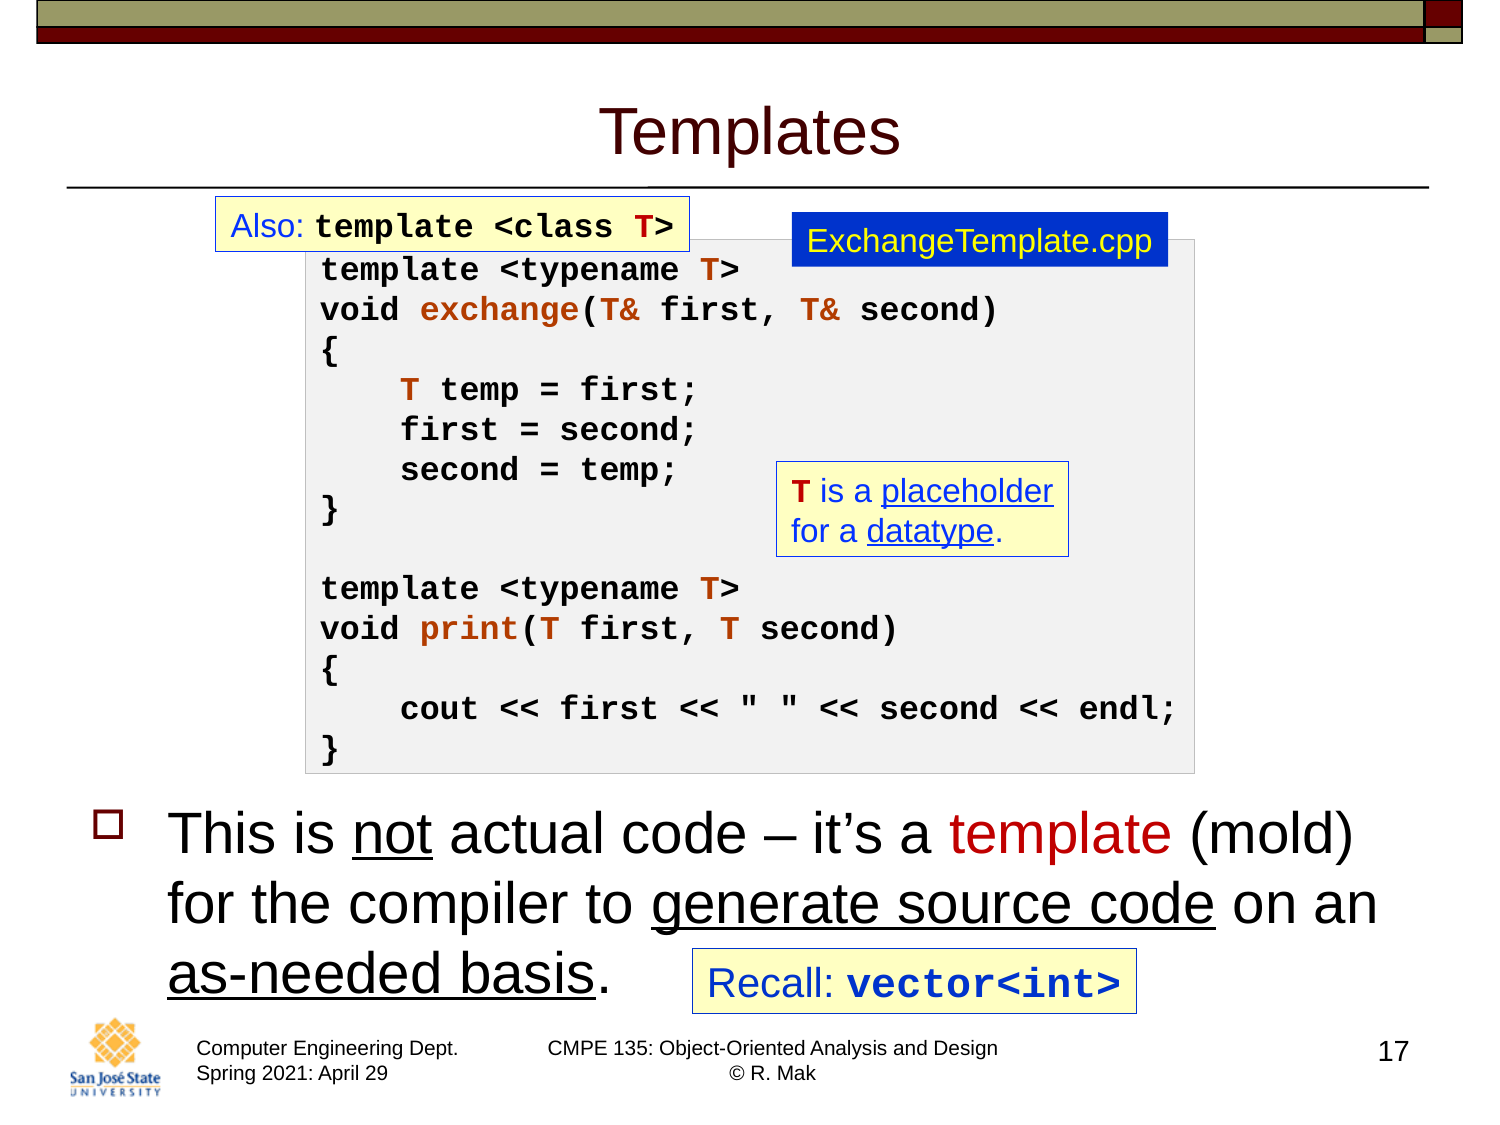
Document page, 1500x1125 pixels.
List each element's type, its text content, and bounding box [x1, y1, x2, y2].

title Templates [75, 67, 1425, 175]
text_box T is a placeholder for a datatype. [776, 461, 1069, 557]
text_box Also: template <class T> [215, 196, 689, 252]
text_box ExchangeTemplate.cpp [791, 212, 1169, 267]
text_box Recall: vector<int> [692, 948, 1137, 1014]
list This is not actual code – it’s a template (mold) for the compiler to generate source code on an as-needed basis. [75, 787, 1425, 1013]
text_box template <typename T> void exchange(T& first, T& second) { T temp = first; first = second; second = temp; } template <typename T> void print(T first, T second) { cout << first << " " << second << endl; } [305, 239, 1195, 774]
slide_number 17 [1335, 1025, 1425, 1100]
picture [60, 1012, 166, 1112]
